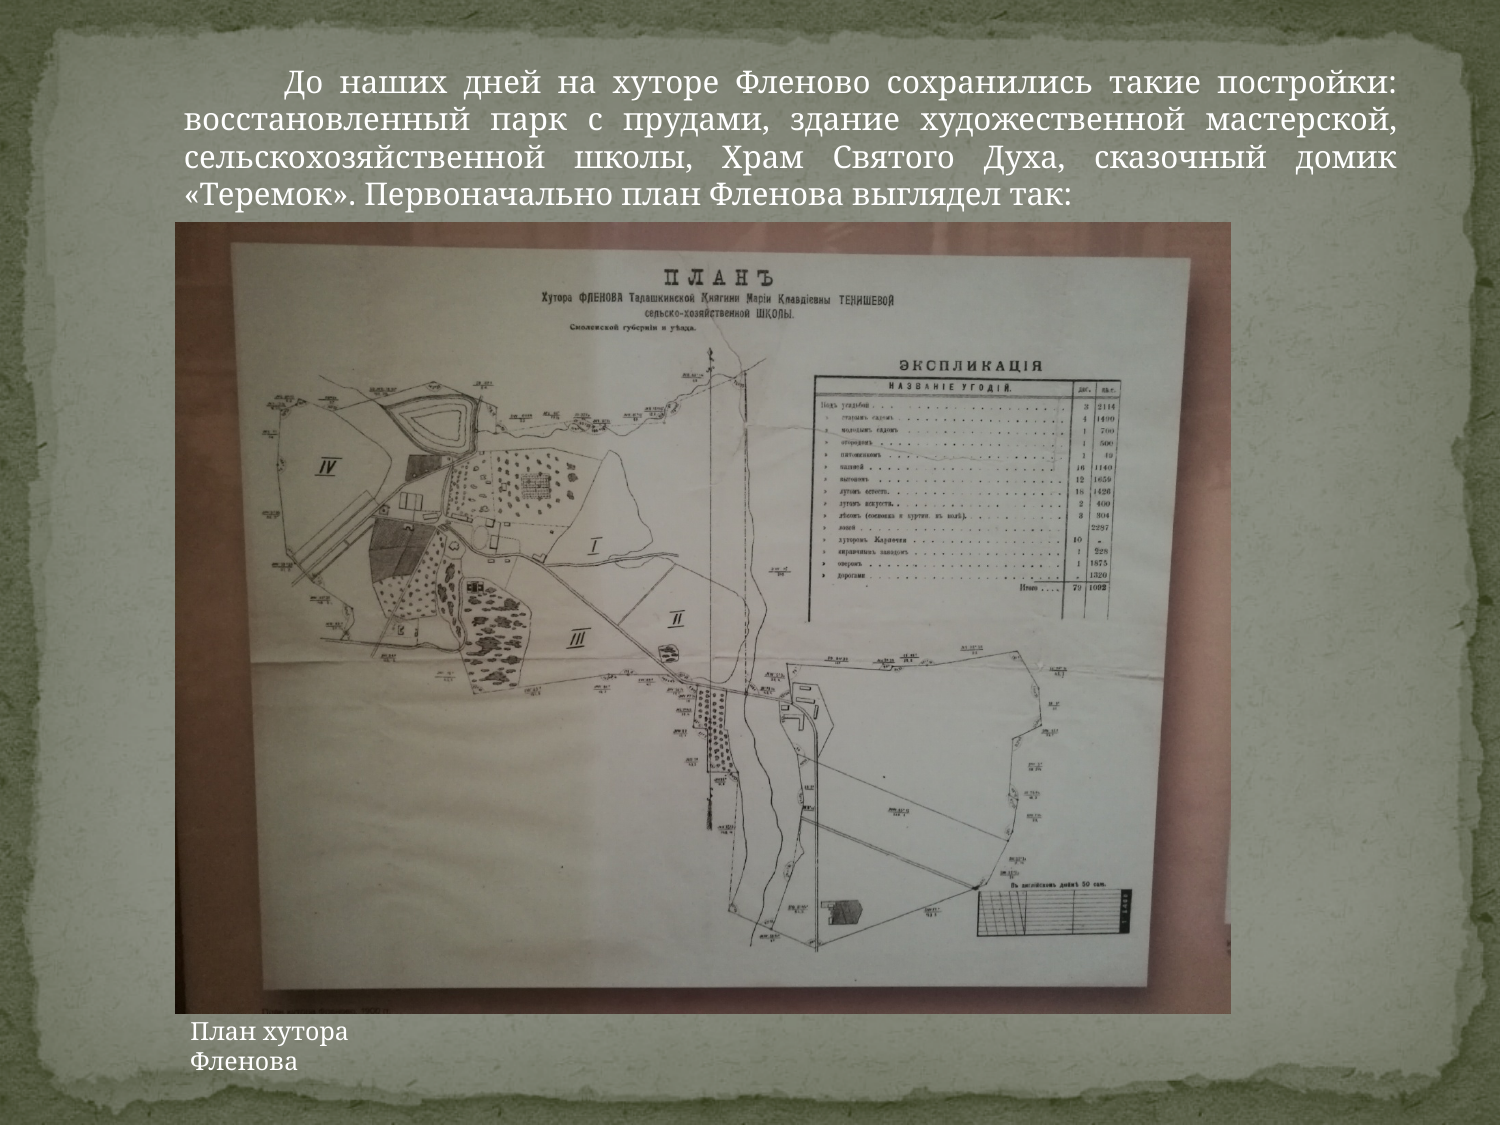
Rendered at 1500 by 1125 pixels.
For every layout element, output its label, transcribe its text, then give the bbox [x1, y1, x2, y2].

list До наших дней на хуторе Фленово сохранились такие постройки: восстановленный парк с прудами, здание художественной мастерской, сельскохозяйственной школы, Храм Святого Духа, сказочный домик «Теремок». Первоначально план Фленова выглядел так: [123, 54, 1413, 254]
picture [175, 222, 1231, 1014]
text_box План хутора Фленова [175, 1022, 448, 1083]
